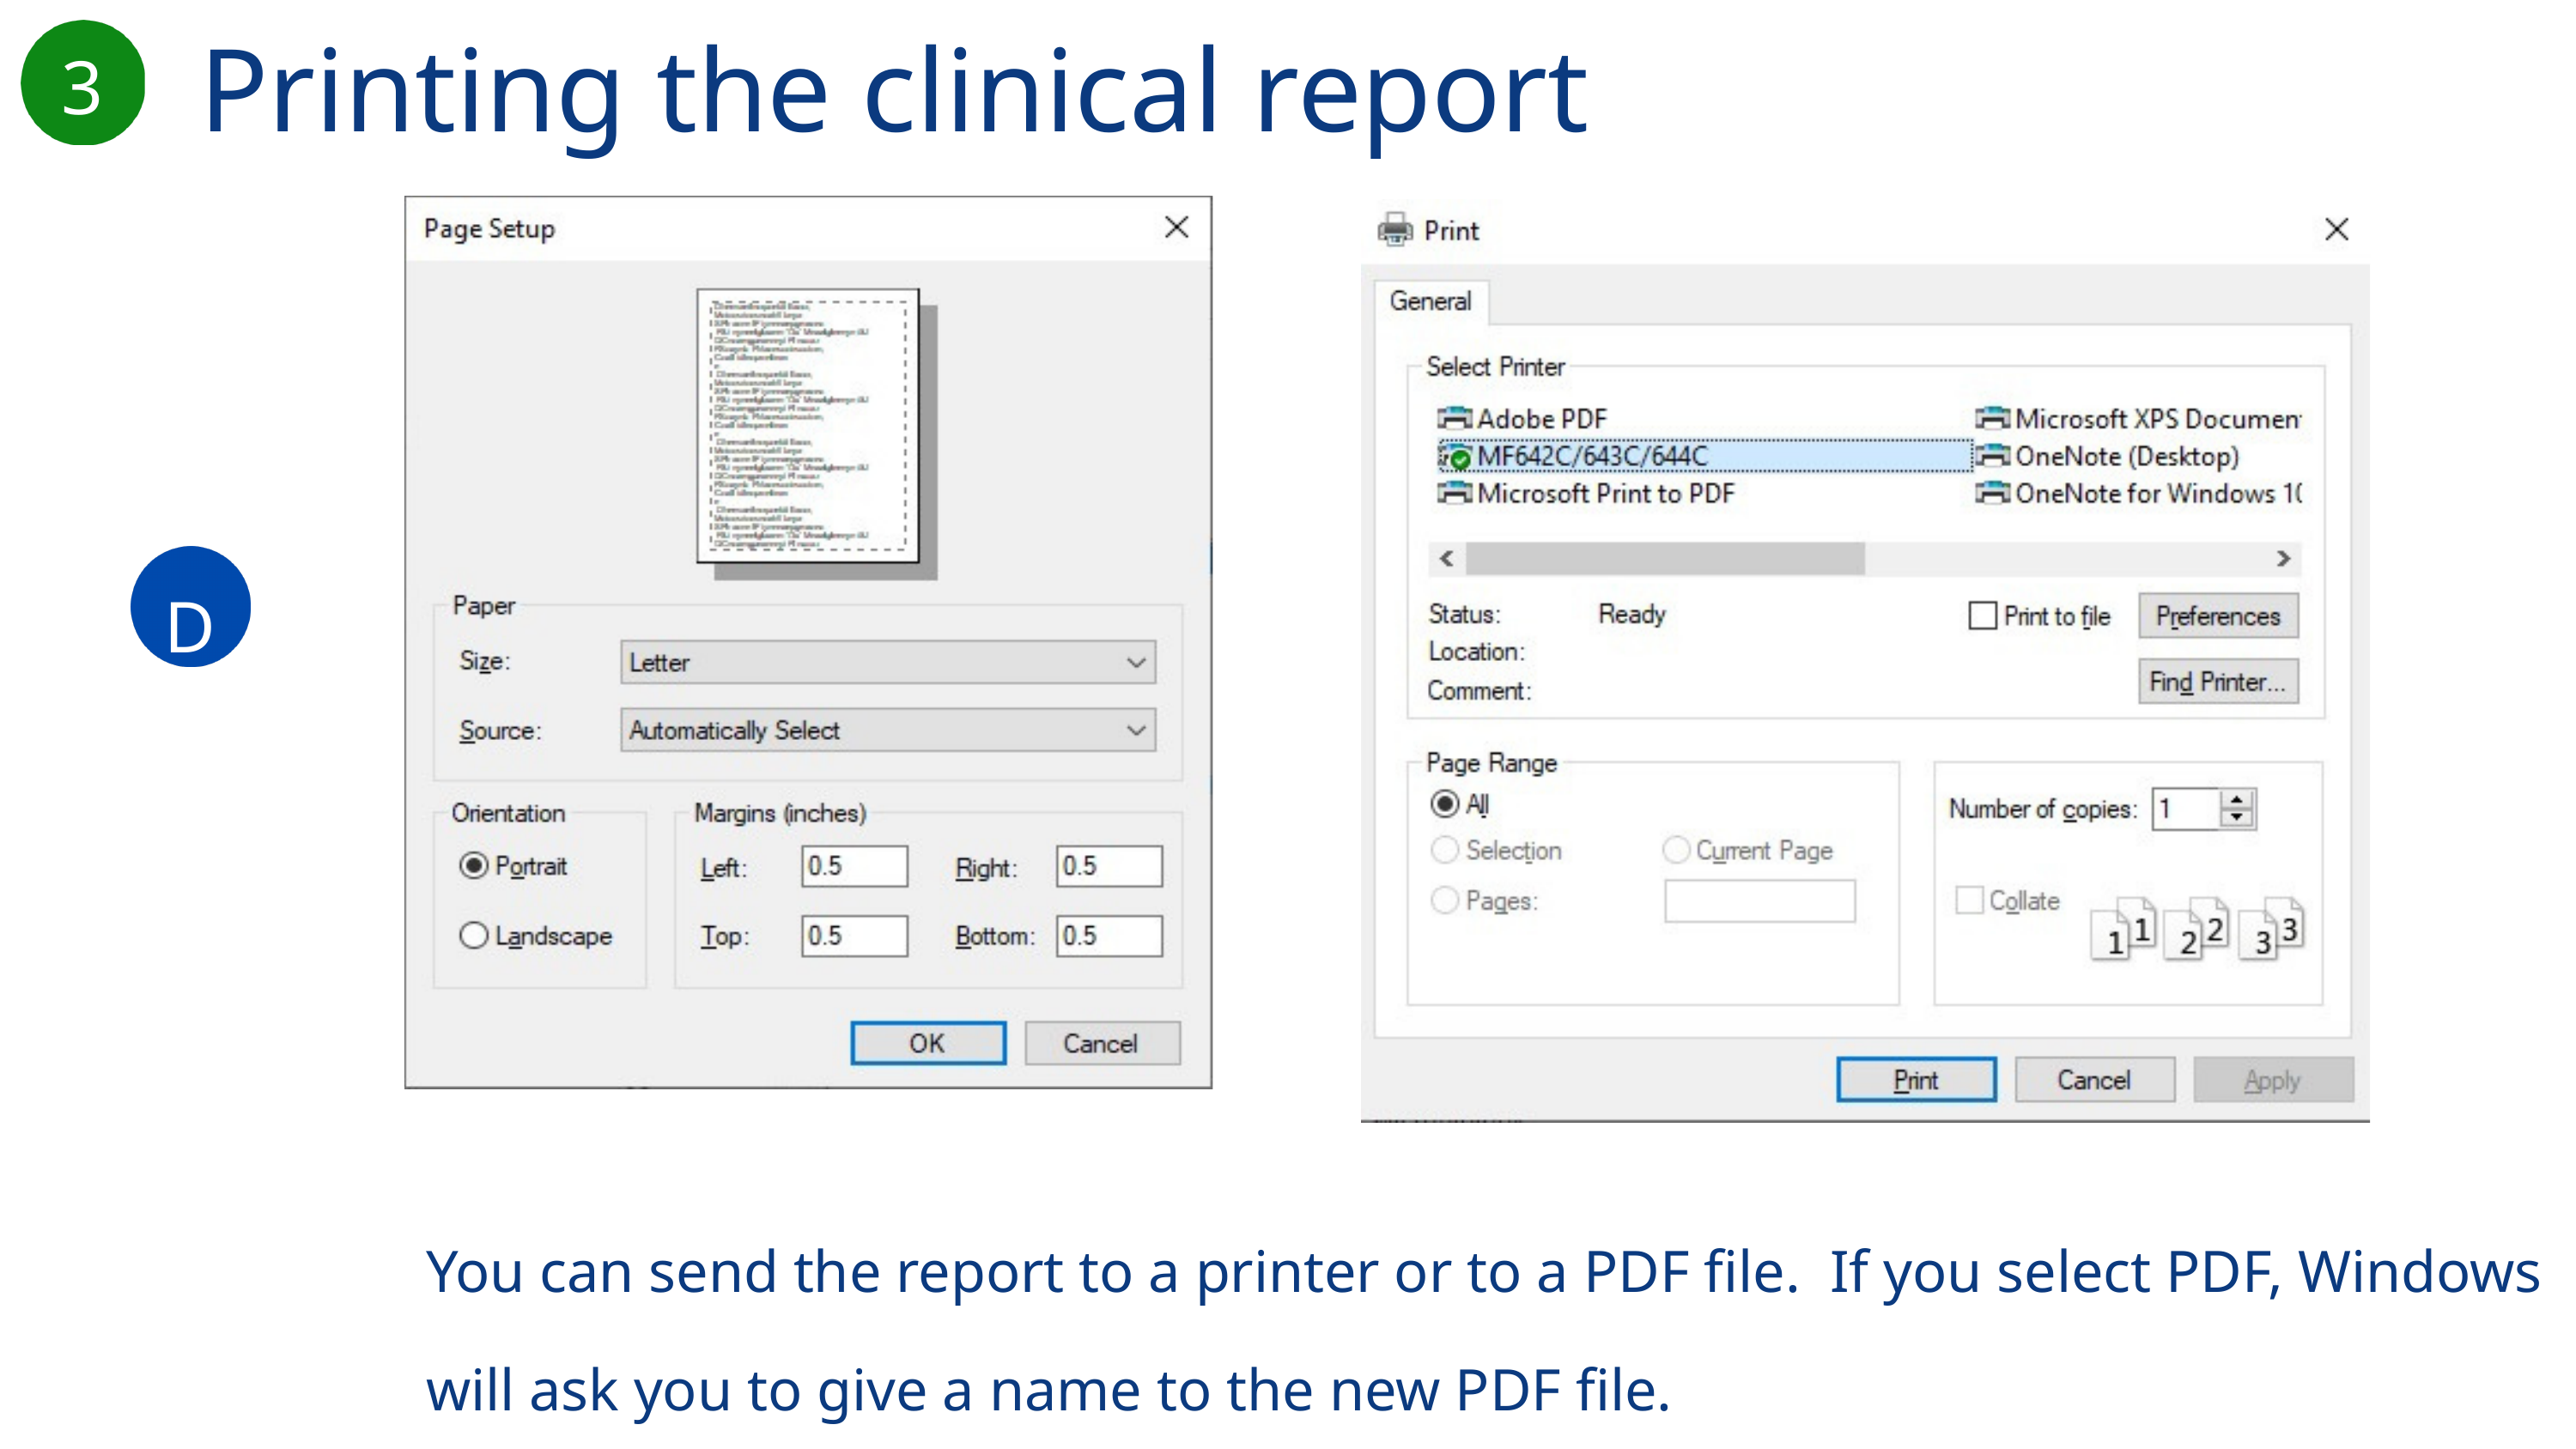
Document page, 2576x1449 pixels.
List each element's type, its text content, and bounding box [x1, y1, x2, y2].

text_box [404, 196, 1213, 1089]
text_box [131, 546, 164, 667]
text_box 3 [61, 26, 105, 130]
text_box [20, 20, 145, 145]
text_box Printing the clinical report [199, 0, 2555, 155]
text_box [216, 546, 251, 667]
text_box You can send the report to a printer or to a PDF file. If you select PDF, Windows will ask you to give a name to the new PDF file. [426, 1185, 2576, 1422]
text_box [1361, 199, 2371, 1123]
text_box D [164, 491, 216, 667]
